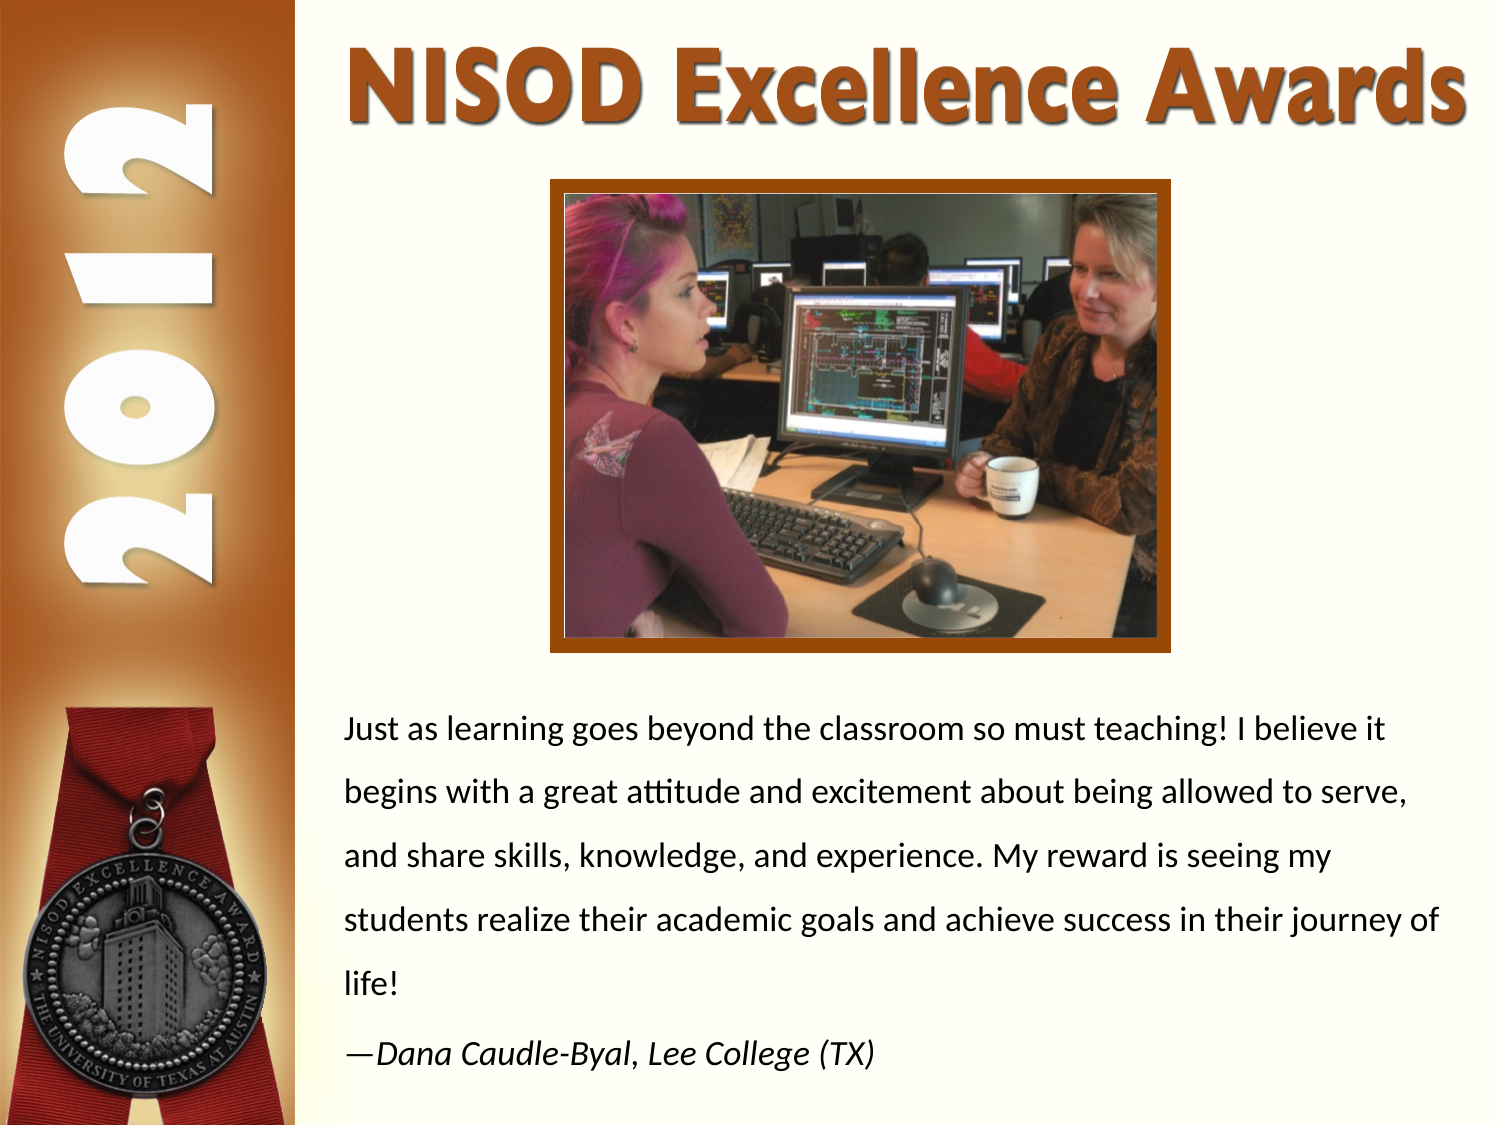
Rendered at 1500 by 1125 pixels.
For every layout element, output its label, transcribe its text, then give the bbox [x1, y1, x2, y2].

picture [0, 0, 1500, 1125]
list Just as learning goes beyond the classroom so must teaching! I believe it begins with a great attitude and excitement about being allowed to serve, and share skills, knowledge, and experience. My reward is seeing my students realize their academic goals and achieve success in their journey of life! —Dana Caudle-Byal, Lee College (TX) [329, 675, 1478, 1085]
